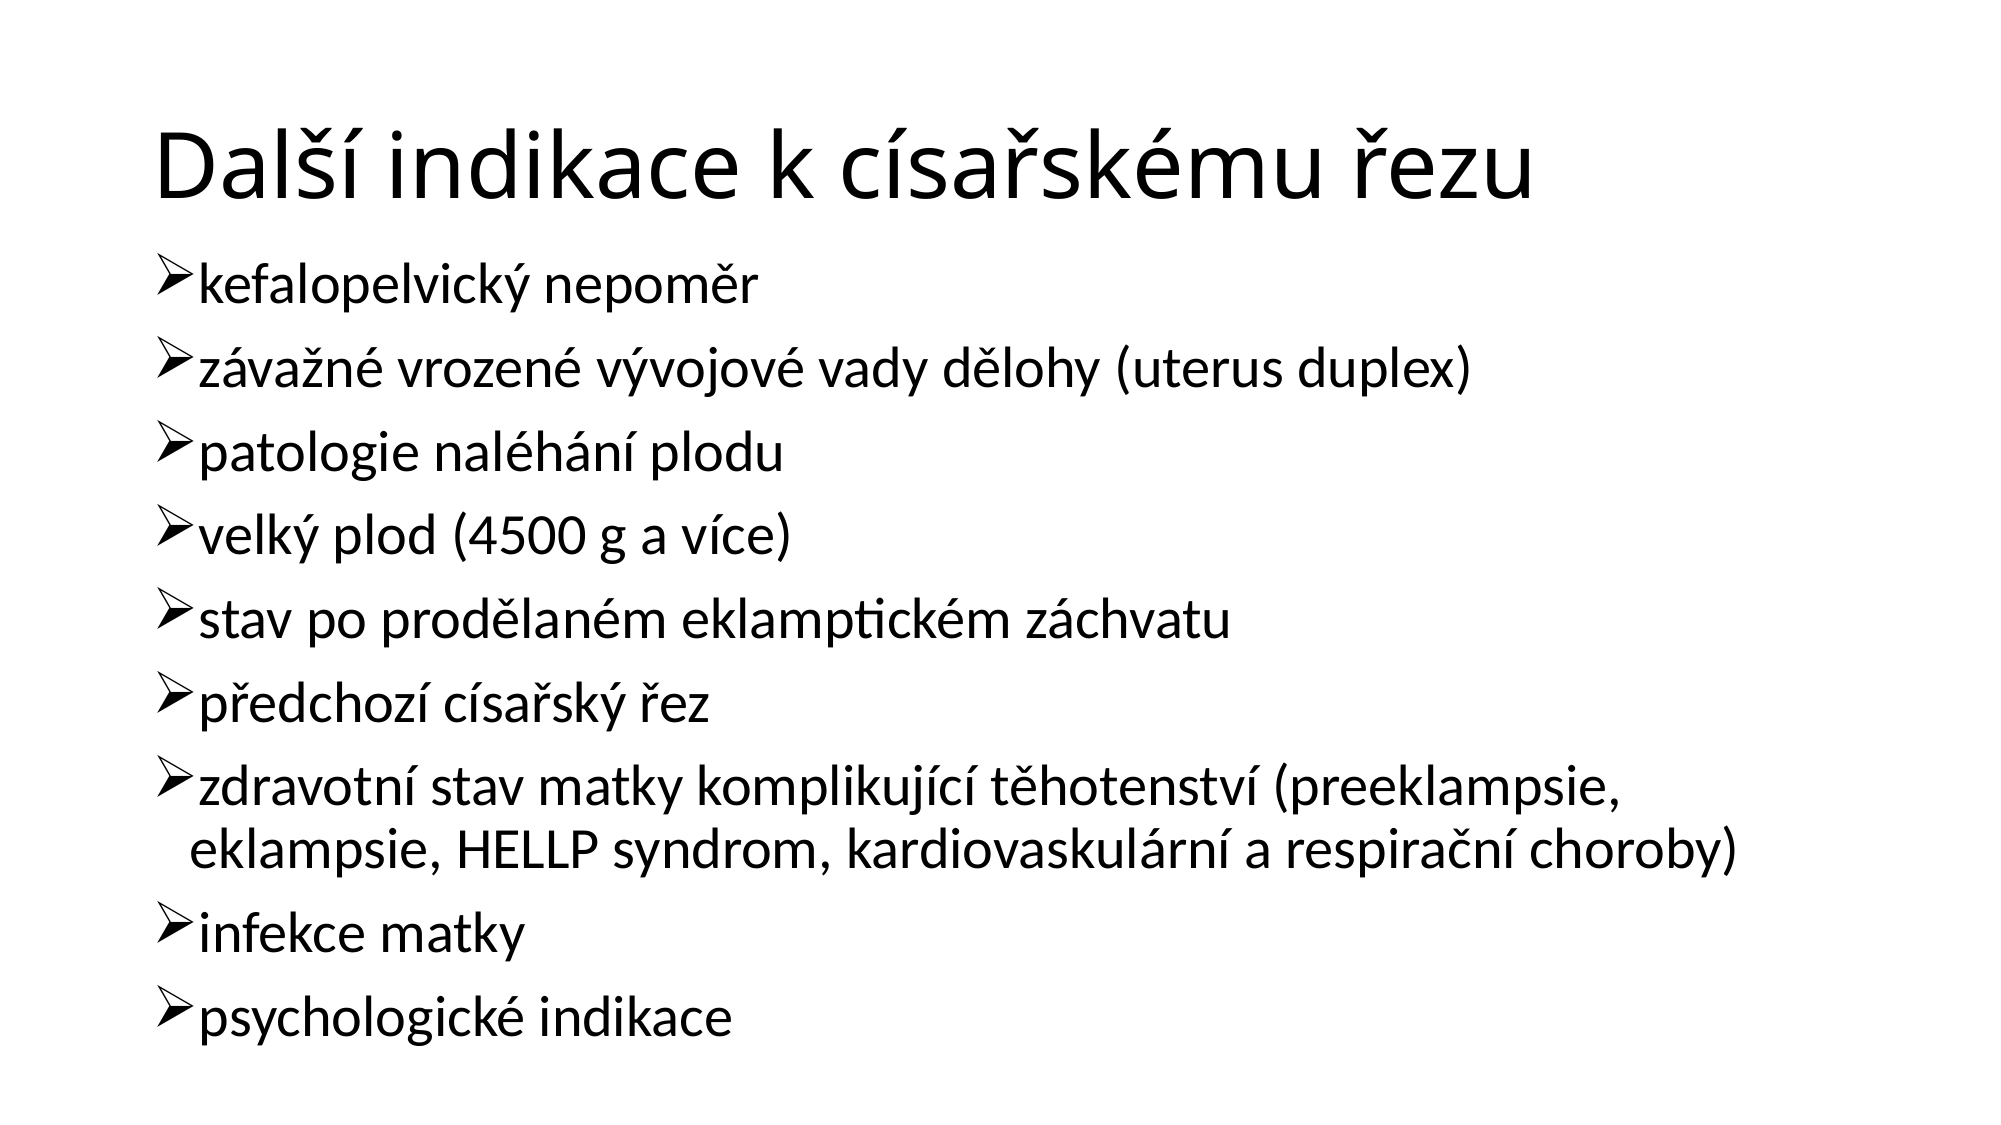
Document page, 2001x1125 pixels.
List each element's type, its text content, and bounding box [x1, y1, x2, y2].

title Další indikace k císařskému řezu [137, 59, 1863, 245]
list kefalopelvický nepoměr závažné vrozené vývojové vady dělohy (uterus duplex) patologie naléhání plodu velký plod (4500 g a více) stav po prodělaném eklamptickém záchvatu předchozí císařský řez zdravotní stav matky komplikující těhotenství (preeklampsie, eklampsie, HELLP syndrom, kardiovaskulární a respirační choroby) infekce matky psychologické indikace [137, 245, 1863, 1066]
